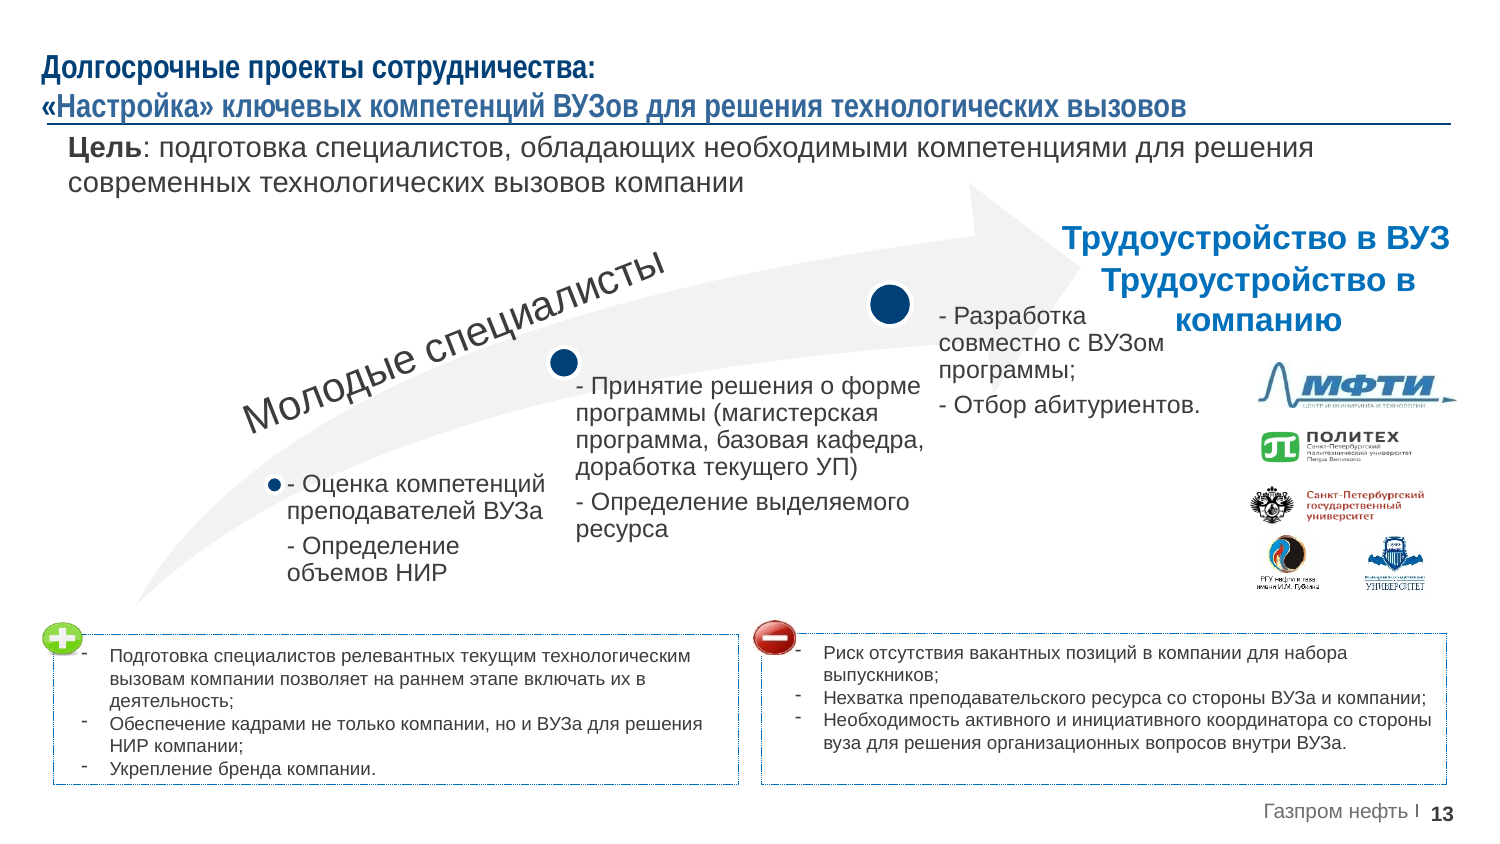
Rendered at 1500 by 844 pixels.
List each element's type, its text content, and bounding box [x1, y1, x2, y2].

text_box Цель: подготовка специалистов, обладающих необходимыми компетенциями для решения современных технологических вызовов компании [51, 127, 1449, 188]
picture [1245, 484, 1428, 527]
picture [40, 621, 84, 656]
picture [1258, 362, 1457, 408]
picture [753, 620, 796, 655]
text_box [0, 188, 1500, 612]
picture [1256, 535, 1319, 591]
picture [1360, 528, 1430, 597]
text_box Подготовка специалистов релевантных текущим технологическим вызовам компании позволяет на раннем этапе включать их в деятельность; Обеспечение кадрами не только компании, но и ВУЗа для решения НИР компании; Укрепление бренда компании. [81, 636, 727, 787]
text_box [760, 662, 1449, 787]
text_box [87, 632, 740, 787]
text_box Риск отсутствия вакантных позиций в компании для набора выпускников; Нехватка преподавательского ресурса со стороны ВУЗа и компании; Необходимость активного и инициативного координатора со стороны вуза для решения организационных вопросов внутри ВУЗа. [795, 633, 1447, 783]
text_box [51, 663, 81, 787]
title Долгосрочные проекты сотрудничества: «Настройка» ключевых компетенций ВУЗов для решения технологических вызовов [41, 0, 1206, 125]
picture [1259, 429, 1414, 463]
